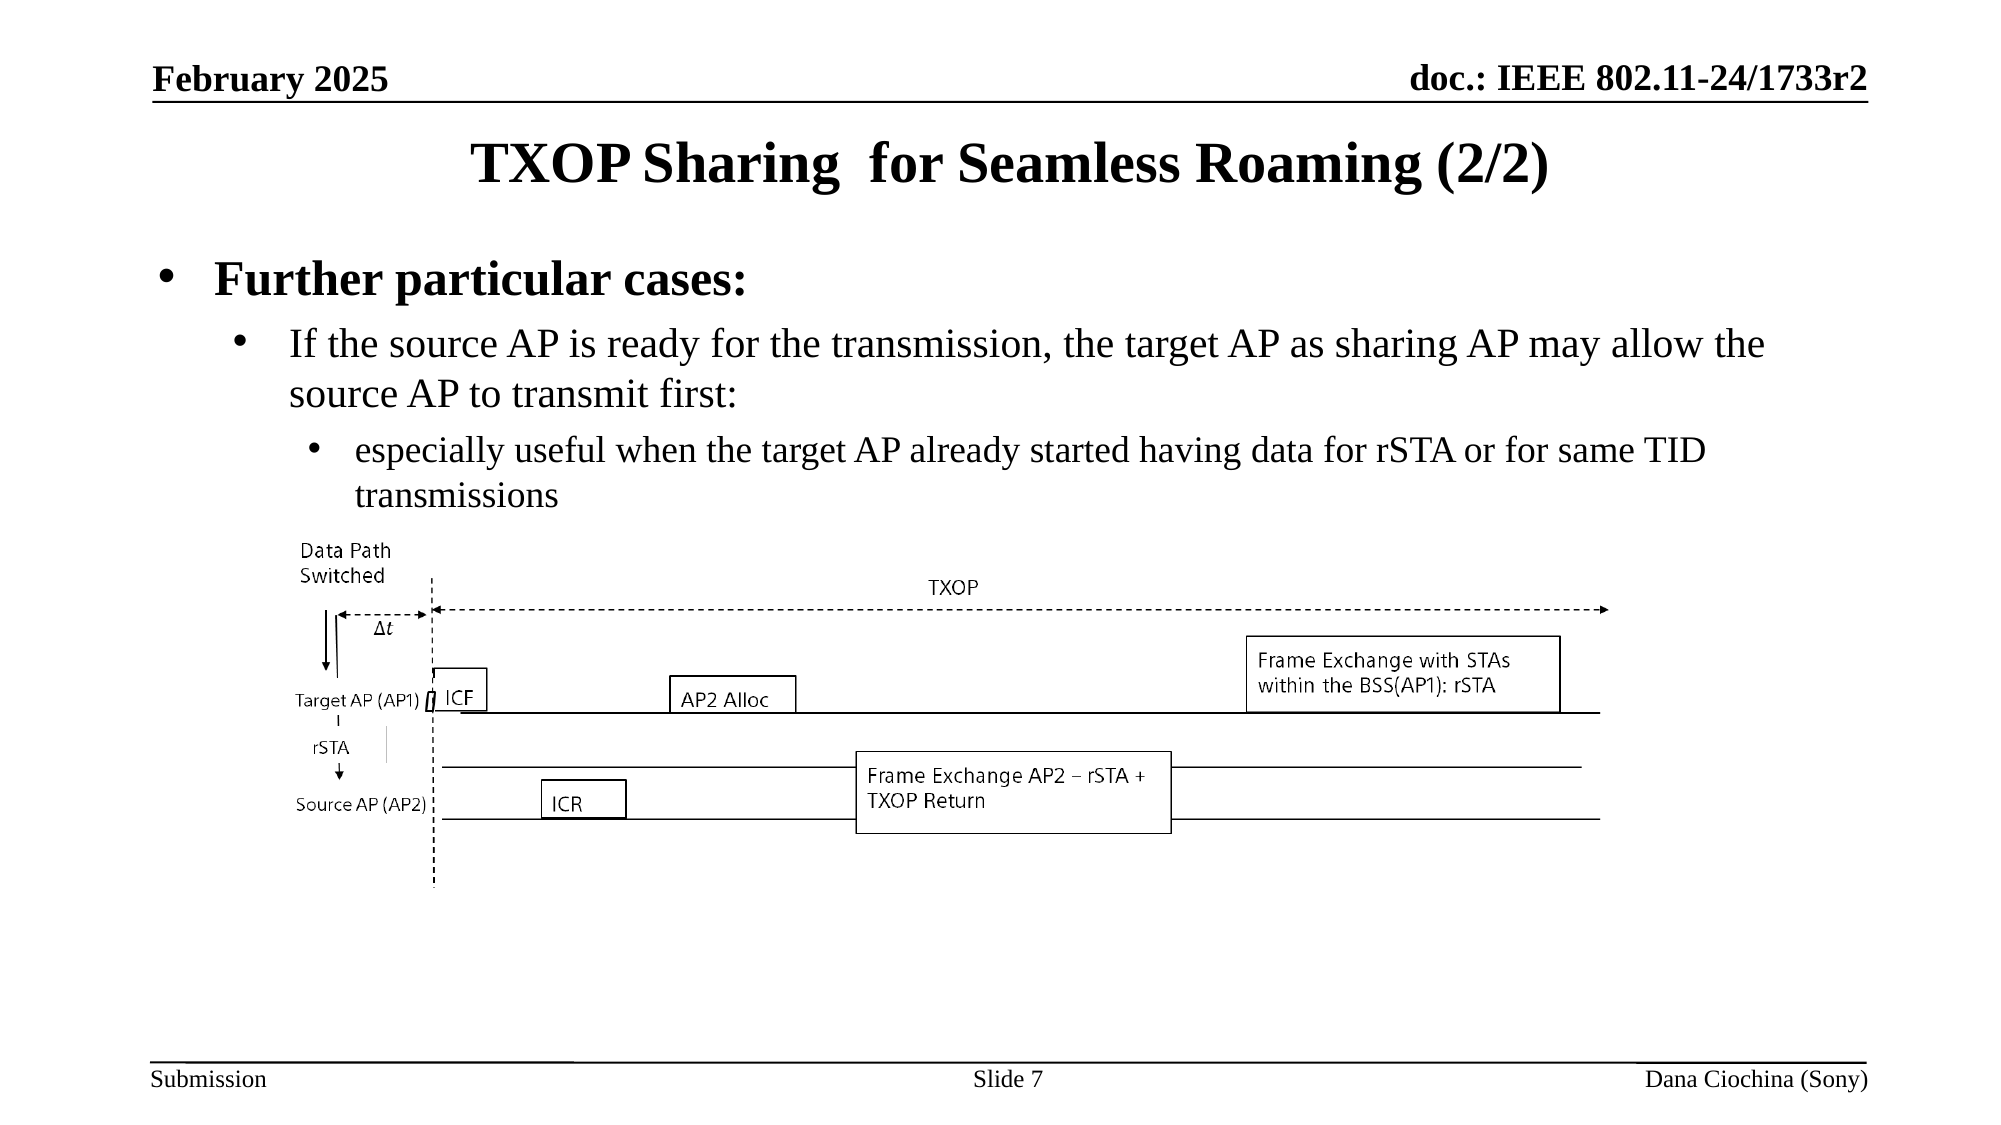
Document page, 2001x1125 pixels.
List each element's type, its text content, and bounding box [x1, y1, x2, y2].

text_box Further particular cases: If the source AP is ready for the transmission, the target AP as sharing AP may allow the source AP to transmit first: especially useful when the target AP already started having data for rSTA or for same TID transmissions [142, 237, 1857, 527]
picture [283, 526, 1618, 888]
footer Dana Ciochina (Sony) [1171, 1061, 1869, 1093]
slide_number Slide 7 [950, 1061, 1067, 1123]
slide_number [152, 54, 563, 100]
title TXOP Sharing for Seamless Roaming (2/2) [152, 112, 1869, 207]
